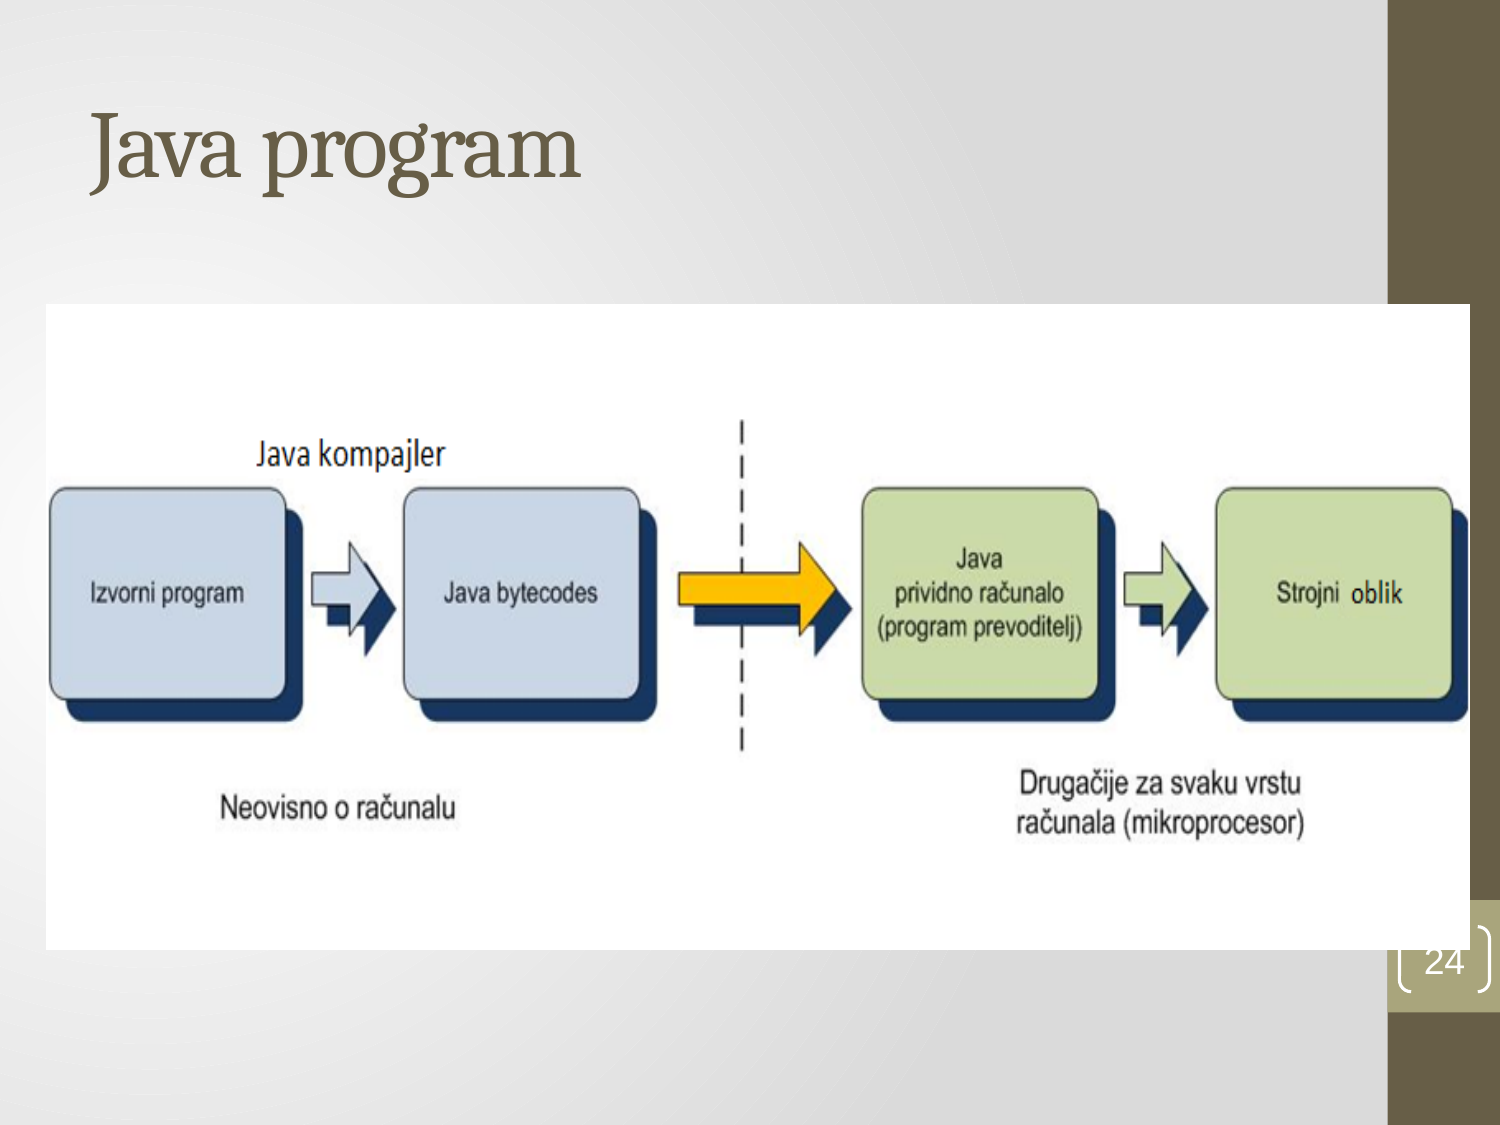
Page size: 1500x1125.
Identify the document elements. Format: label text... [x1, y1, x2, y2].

slide_number 24 [1397, 925, 1492, 994]
title Java program [75, 45, 1325, 233]
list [46, 304, 1471, 950]
